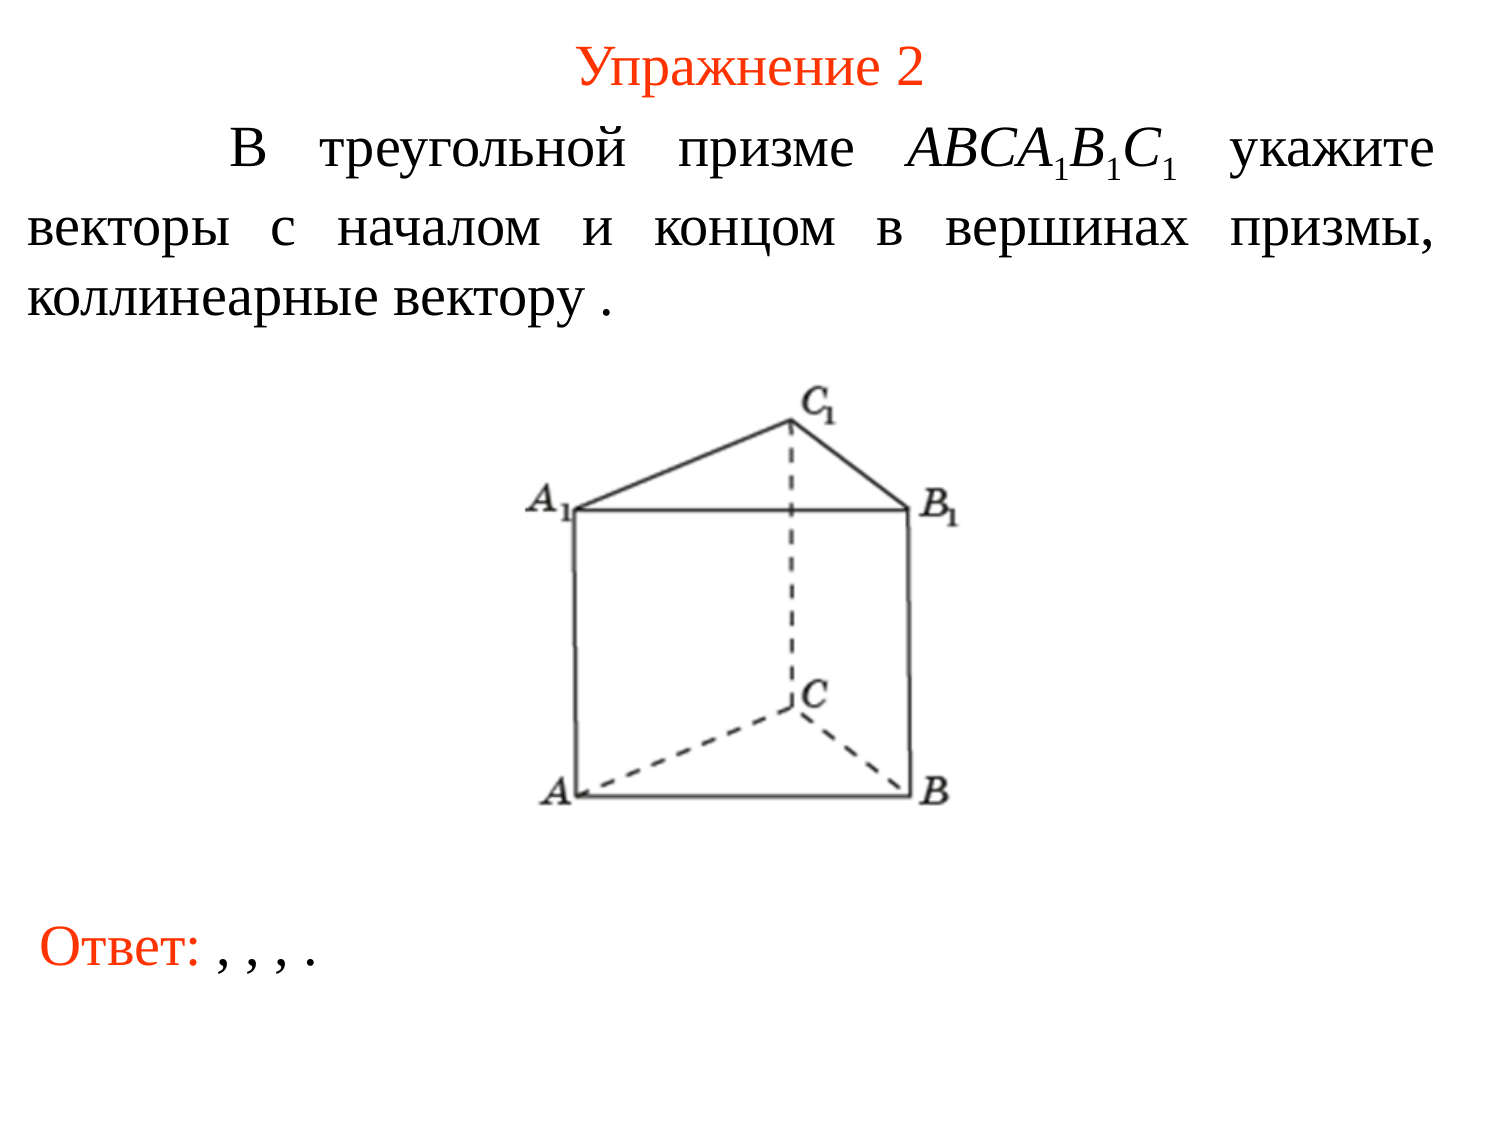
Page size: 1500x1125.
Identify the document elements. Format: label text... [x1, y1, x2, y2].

picture [501, 383, 979, 827]
title Упражнение 2 [112, 24, 1388, 100]
